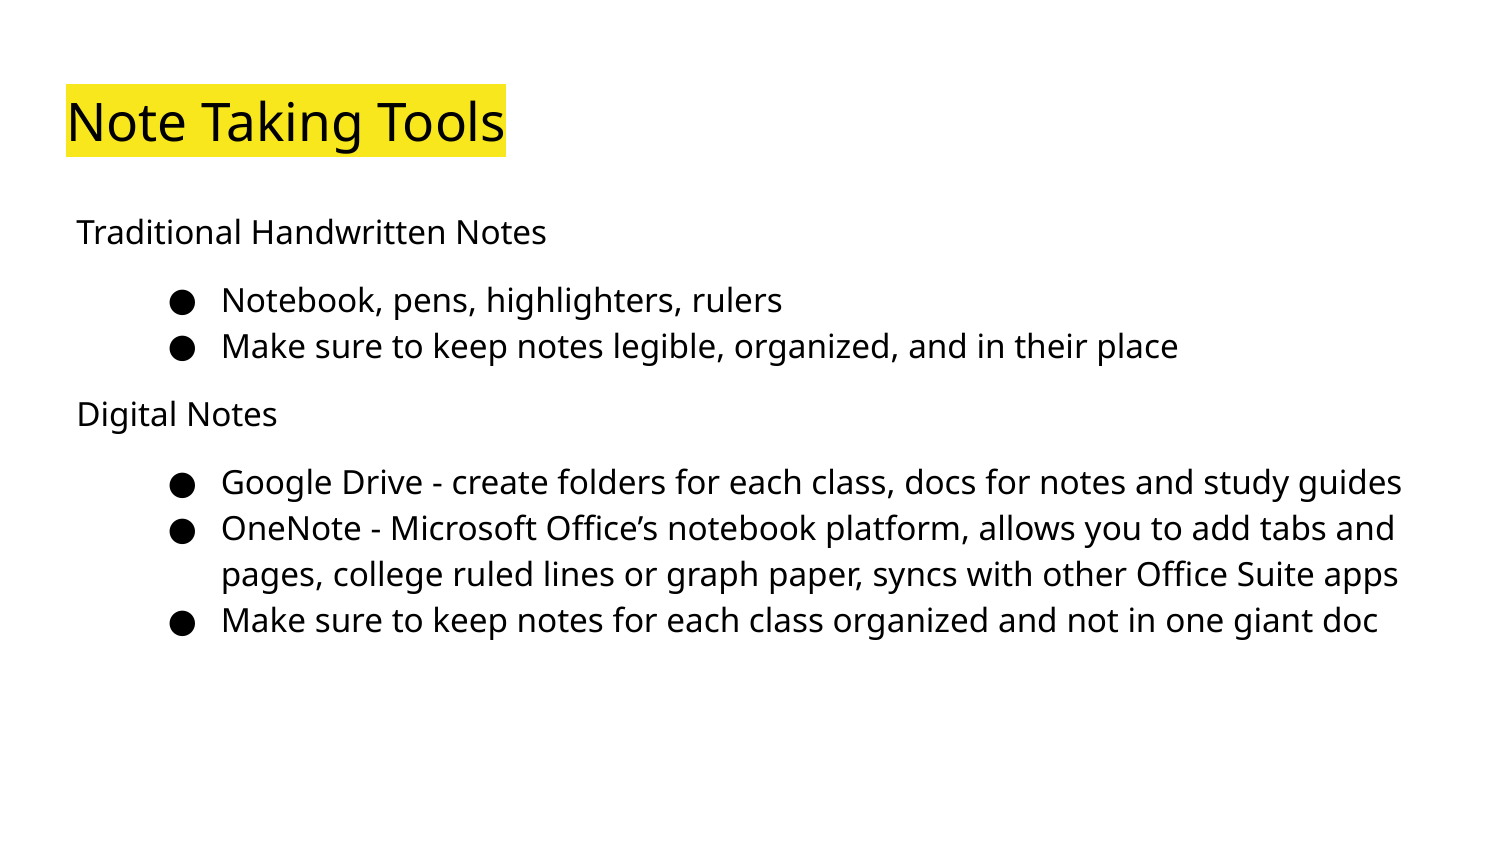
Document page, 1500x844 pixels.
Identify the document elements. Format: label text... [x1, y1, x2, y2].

title Note Taking Tools [51, 72, 1449, 167]
list Traditional Handwritten Notes Notebook, pens, highlighters, rulers Make sure to keep notes legible, organized, and in their place Digital Notes Google Drive - create folders for each class, docs for notes and study guides OneNote - Microsoft Office’s notebook platform, allows you to add tabs and pages, college ruled lines or graph paper, syncs with other Office Suite apps Make sure to keep notes for each class organized and not in one giant doc [61, 189, 1439, 776]
